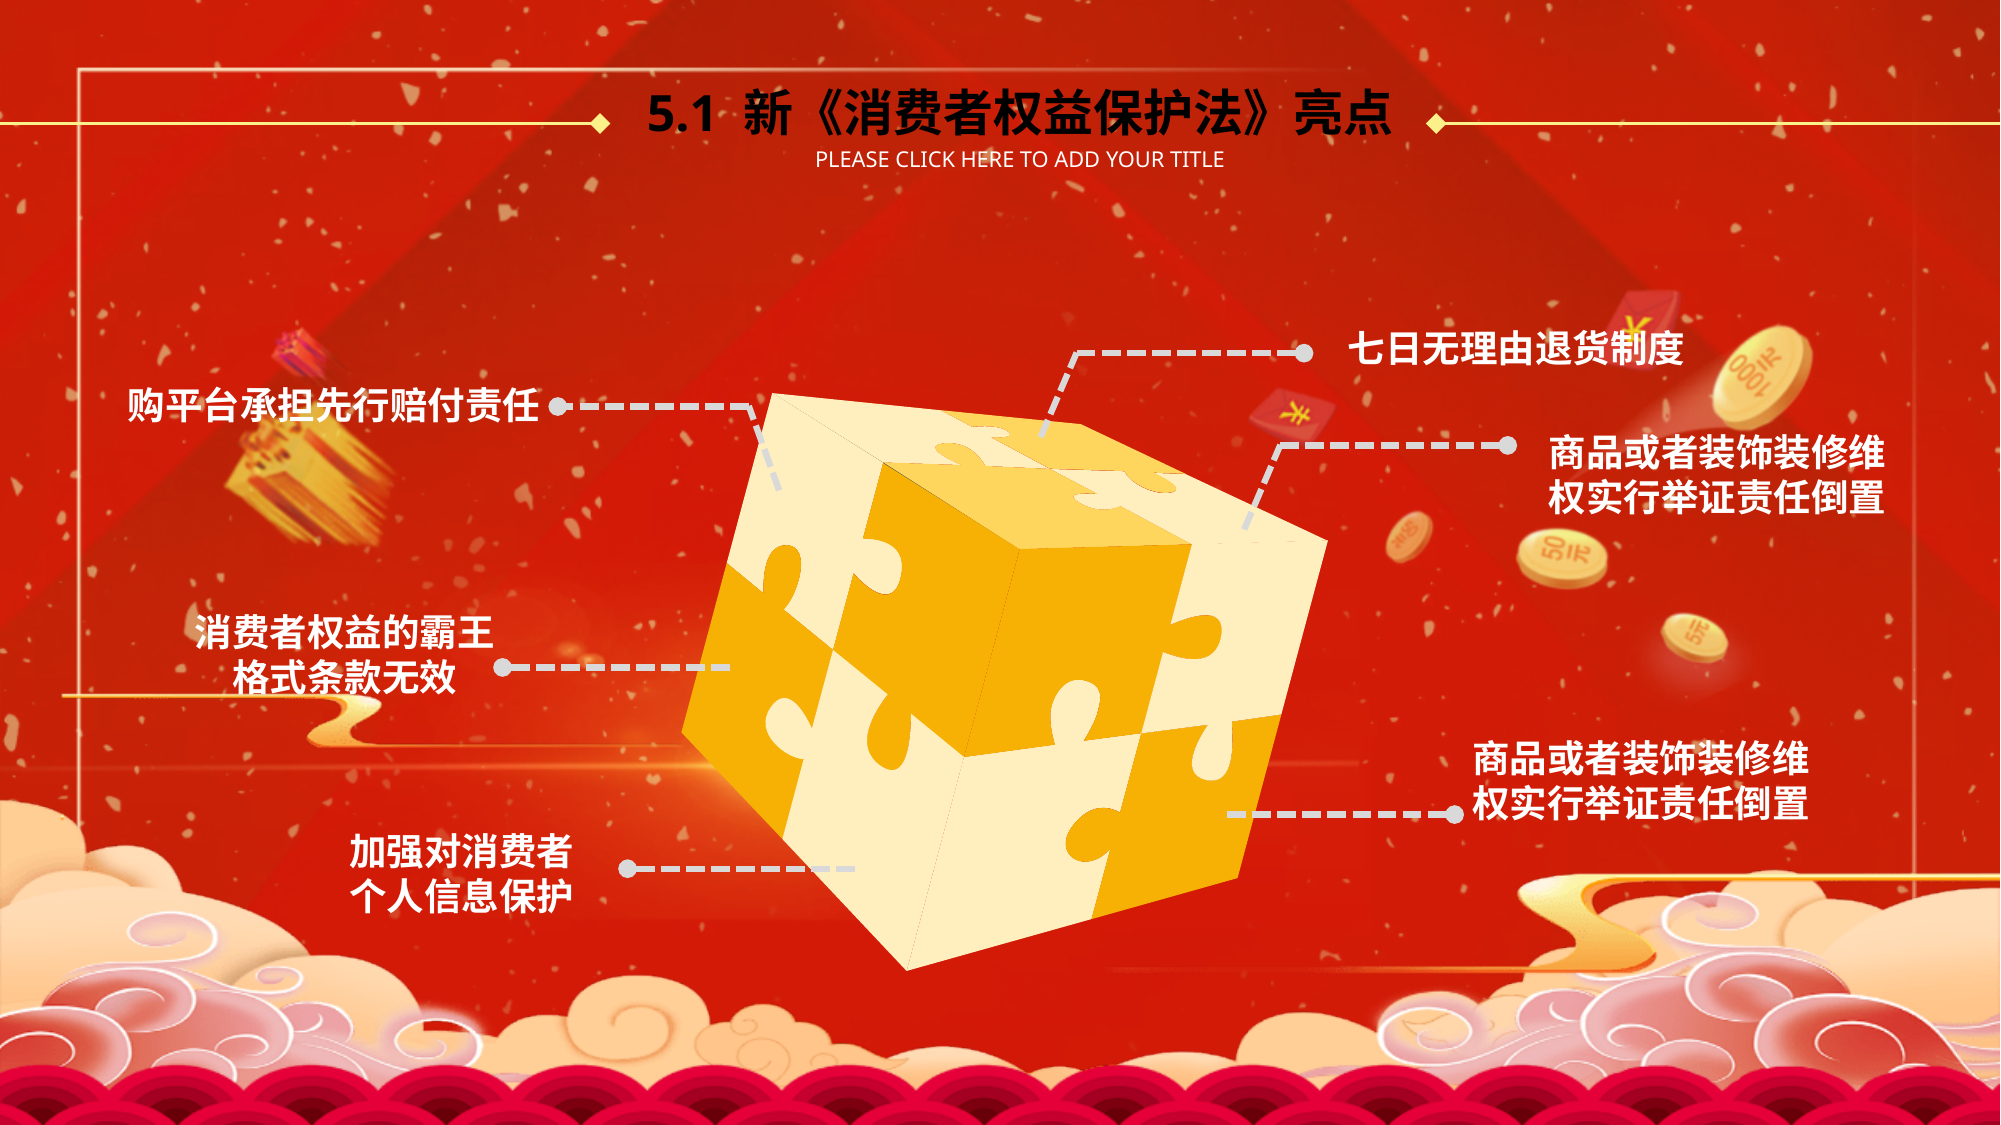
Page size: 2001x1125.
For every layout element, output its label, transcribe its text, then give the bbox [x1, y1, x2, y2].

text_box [1040, 352, 1305, 438]
text_box [833, 463, 1020, 770]
text_box 七日无理由退货制度 [1305, 317, 1727, 378]
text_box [1244, 444, 1508, 530]
text_box PLEASE CLICK HERE TO ADD YOUR TITLE [800, 150, 1241, 179]
text_box [1141, 540, 1328, 781]
text_box [681, 545, 832, 839]
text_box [557, 405, 780, 491]
text_box 商品或者装饰装修维权实行举证责任倒置 [1516, 421, 1919, 526]
text_box 加强对消费者个人信息保护 [322, 820, 602, 926]
text_box 商品或者装饰装修维权实行举证责任倒置 [1454, 727, 1828, 833]
text_box 购平台承担先行赔付责任 [108, 374, 559, 434]
text_box [775, 393, 1046, 468]
text_box [1065, 715, 1282, 920]
picture [0, 0, 2000, 122]
text_box [726, 392, 901, 649]
text_box [1052, 469, 1327, 544]
text_box 5.1 新《消费者权益保护法》亮点 [551, 62, 1488, 150]
text_box [940, 410, 1186, 493]
text_box [765, 649, 964, 971]
text_box [964, 544, 1221, 758]
text_box [907, 680, 1140, 971]
text_box [884, 443, 1192, 549]
text_box 消费者权益的霸王格式条款无效 [172, 601, 518, 706]
picture [0, 125, 2000, 1125]
